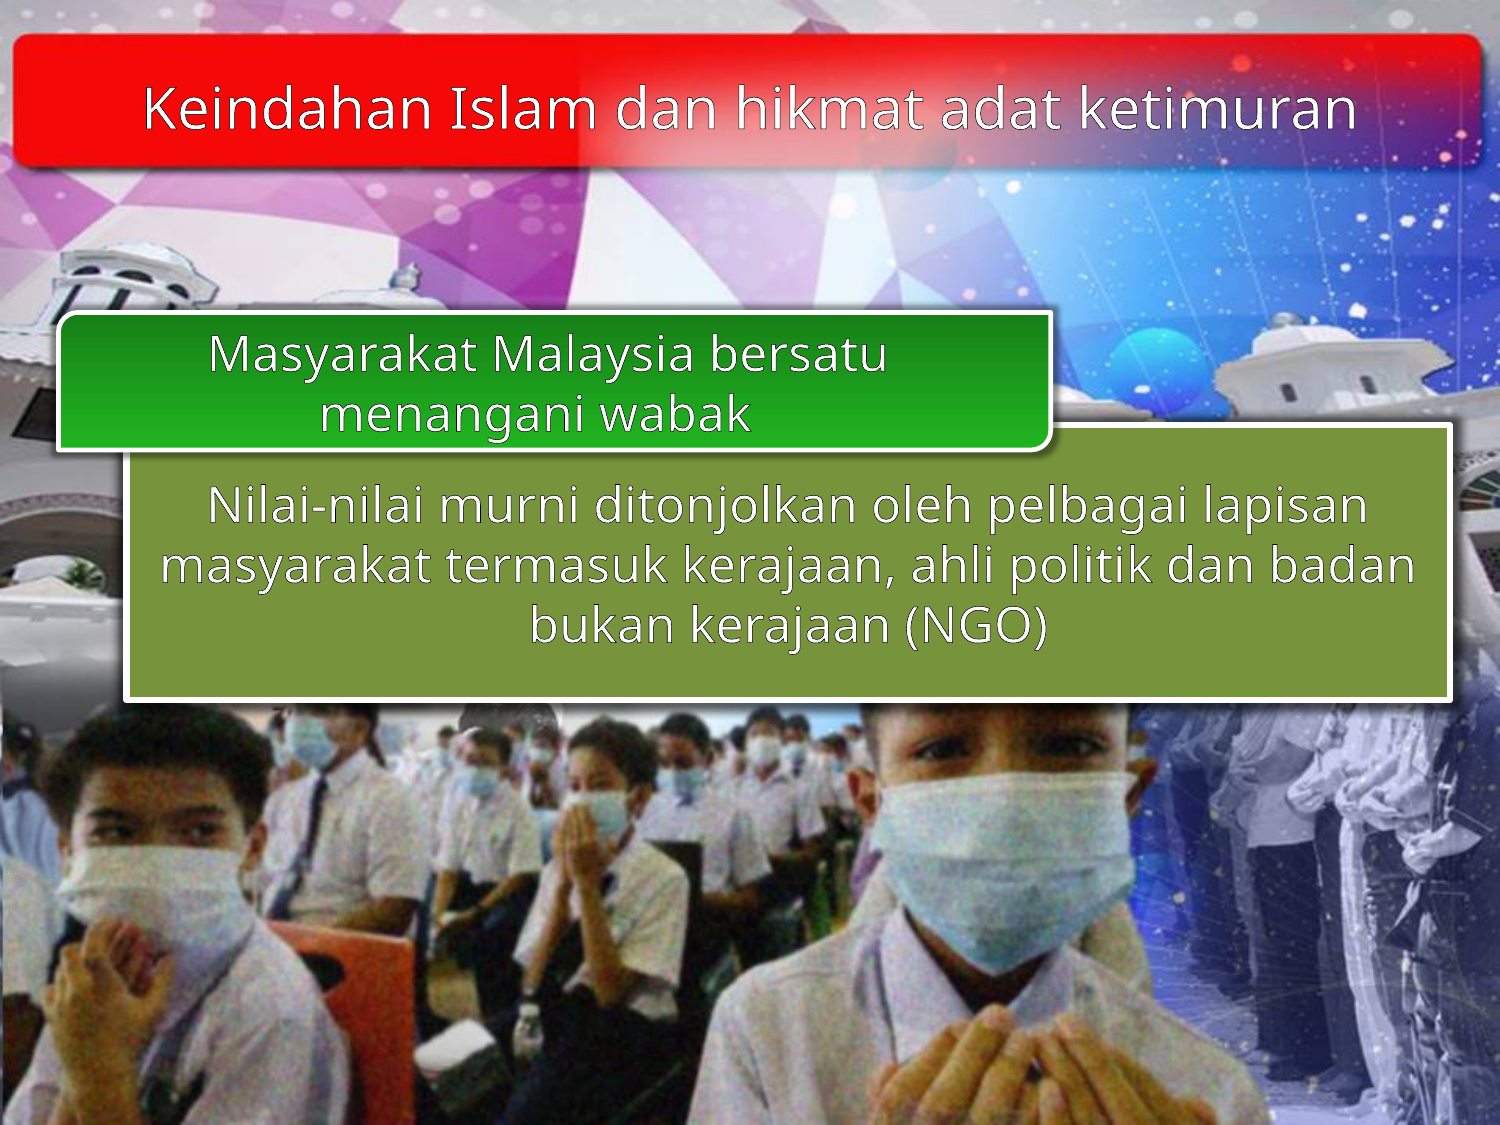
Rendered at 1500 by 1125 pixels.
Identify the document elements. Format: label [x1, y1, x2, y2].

list [0, 0, 1500, 1125]
